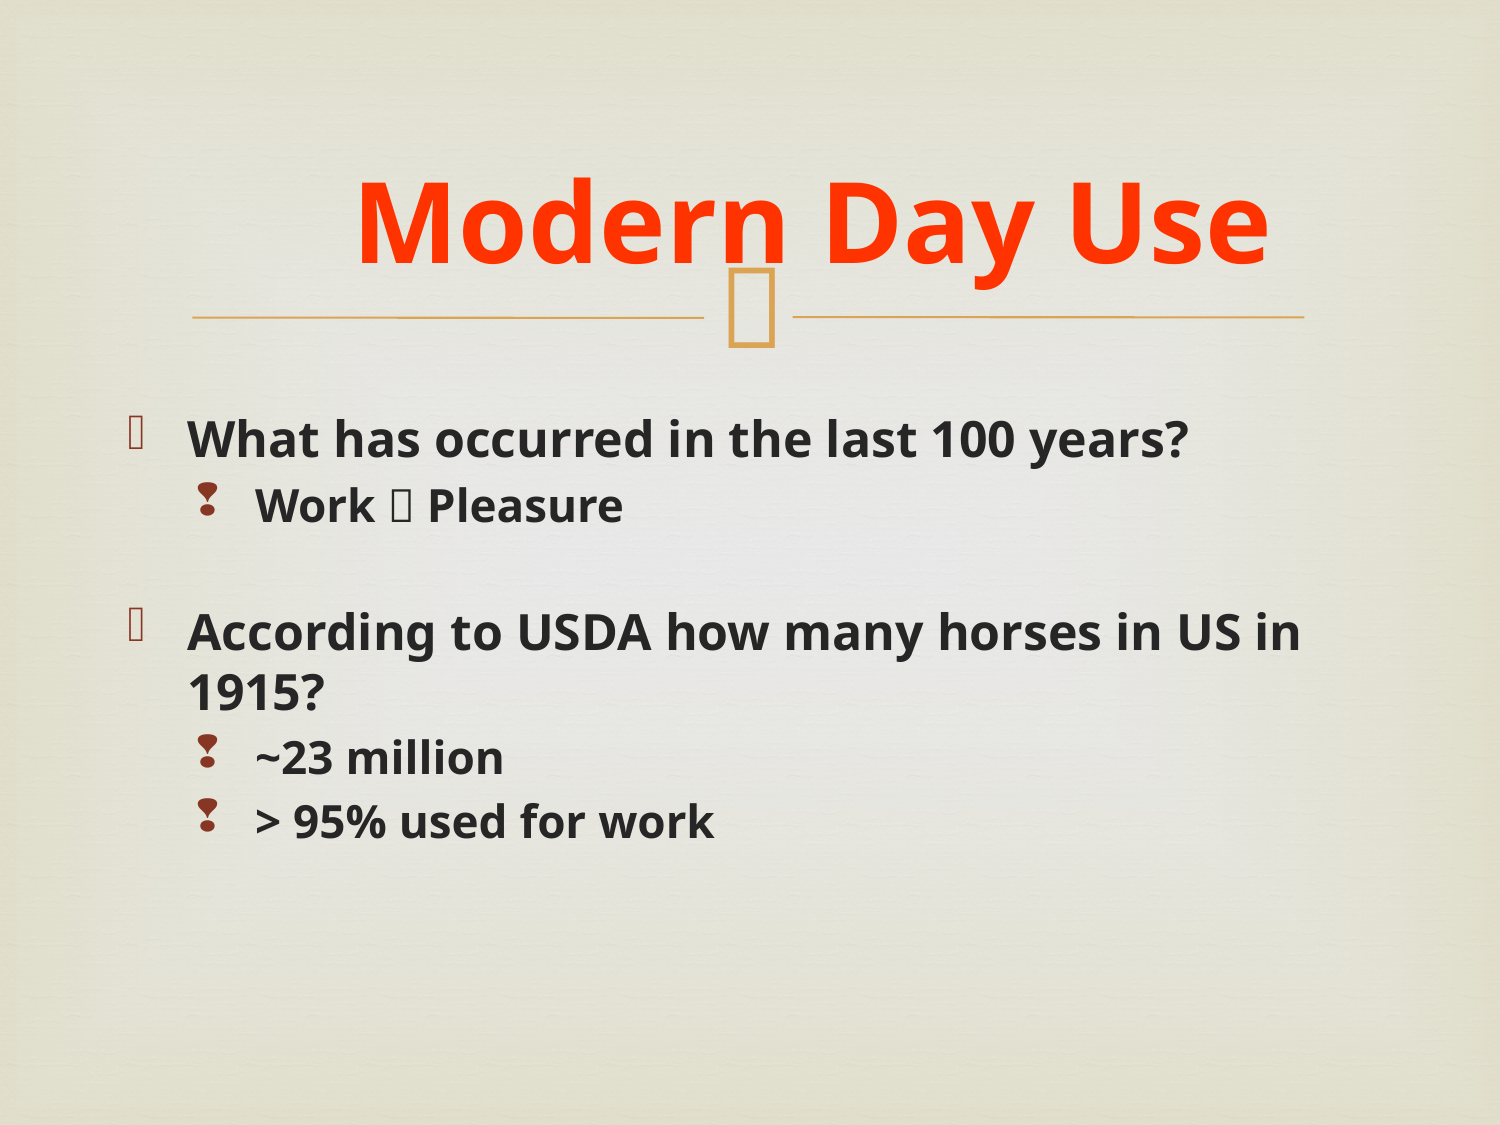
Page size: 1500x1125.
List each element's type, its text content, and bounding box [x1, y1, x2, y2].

list What has occurred in the last 100 years? Work  Pleasure According to USDA how many horses in US in 1915? ~23 million > 95% used for work [112, 399, 1463, 1063]
title Modern Day Use [125, 125, 1500, 313]
